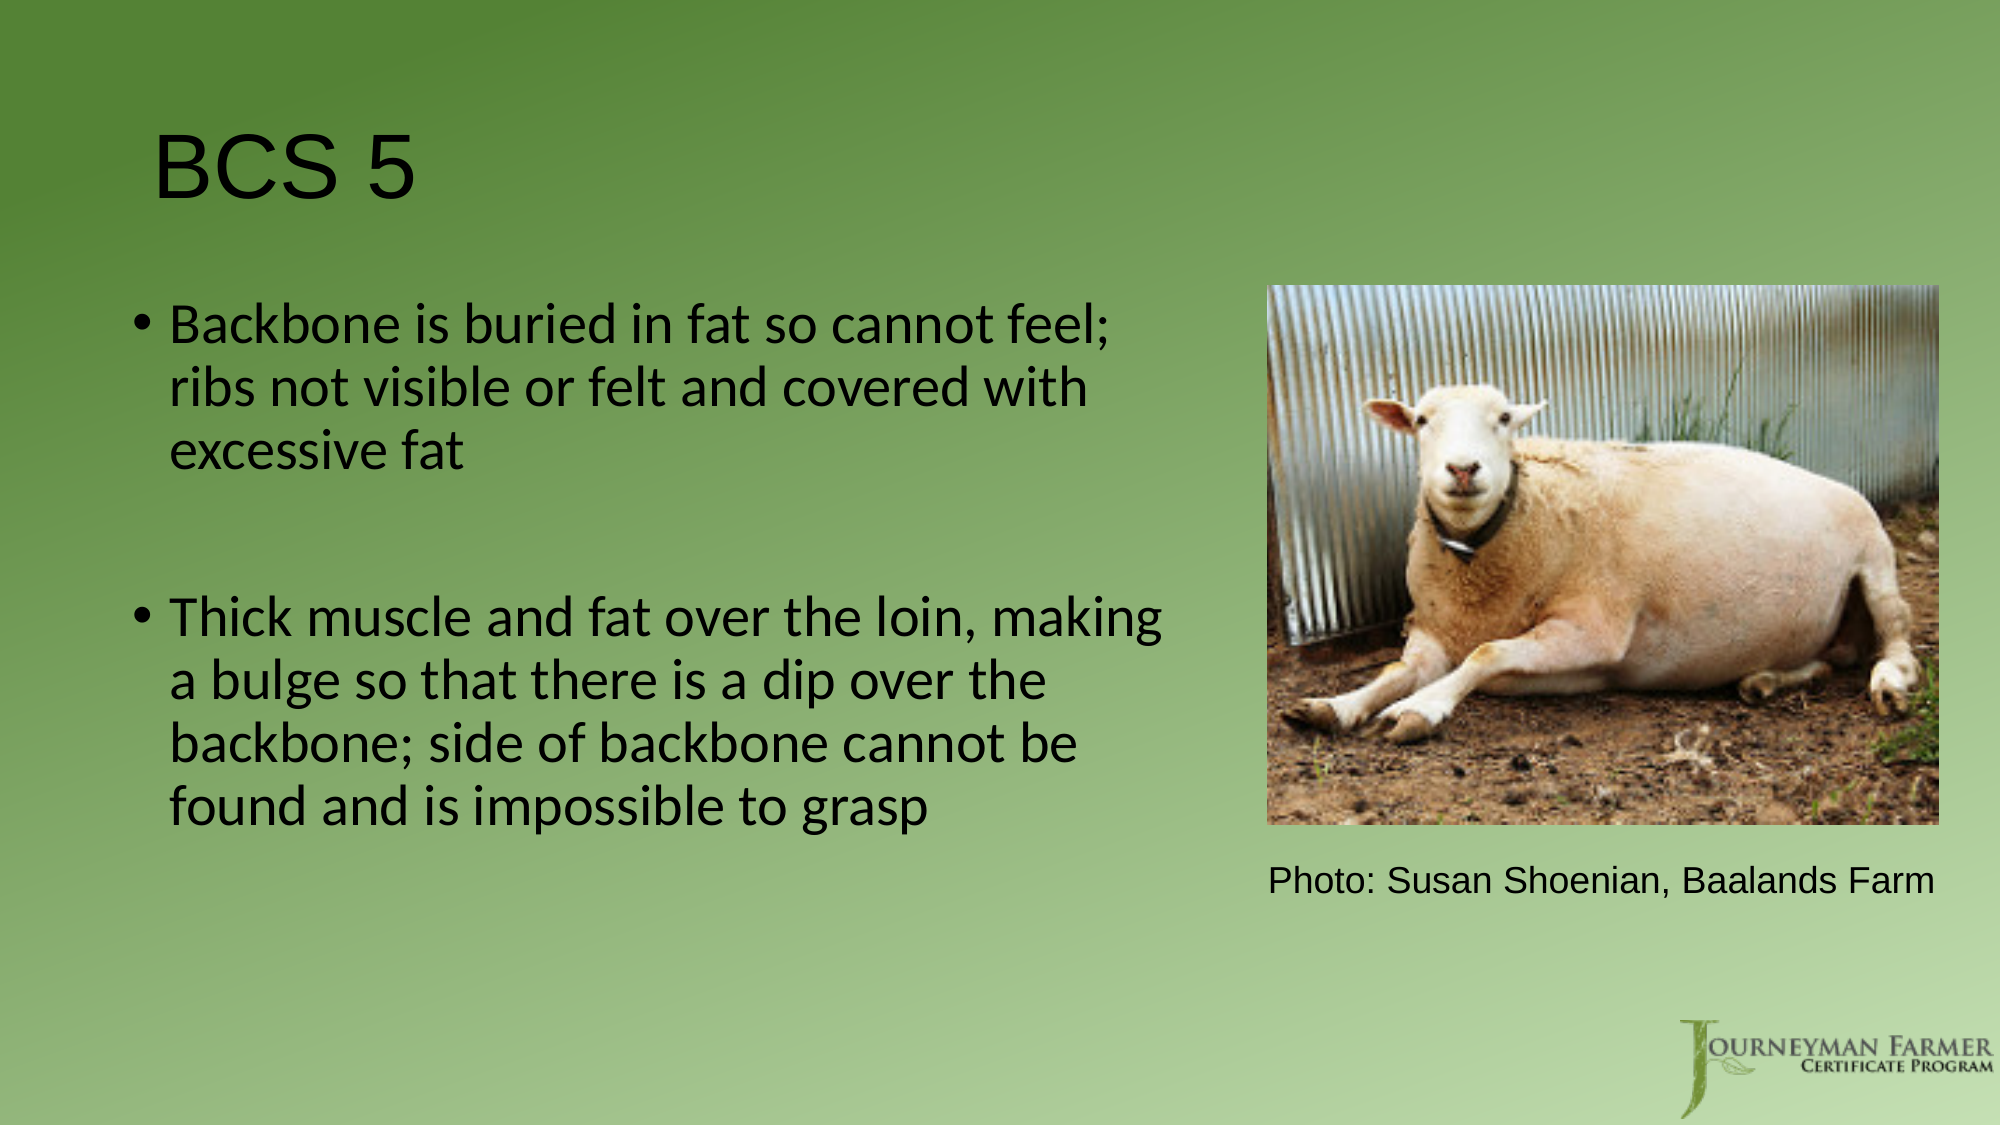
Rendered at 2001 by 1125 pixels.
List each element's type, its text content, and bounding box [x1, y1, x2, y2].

title BCS 5 [137, 59, 1863, 278]
picture [1680, 1020, 1994, 1119]
list Backbone is buried in fat so cannot feel; ribs not visible or felt and covered with excessive fat Thick muscle and fat over the loin, making a bulge so that there is a dip over the backbone; side of backbone cannot be found and is impossible to grasp [117, 285, 1200, 1000]
picture [1267, 285, 1939, 825]
text_box Photo: Susan Shoenian, Baalands Farm [1253, 848, 1953, 909]
